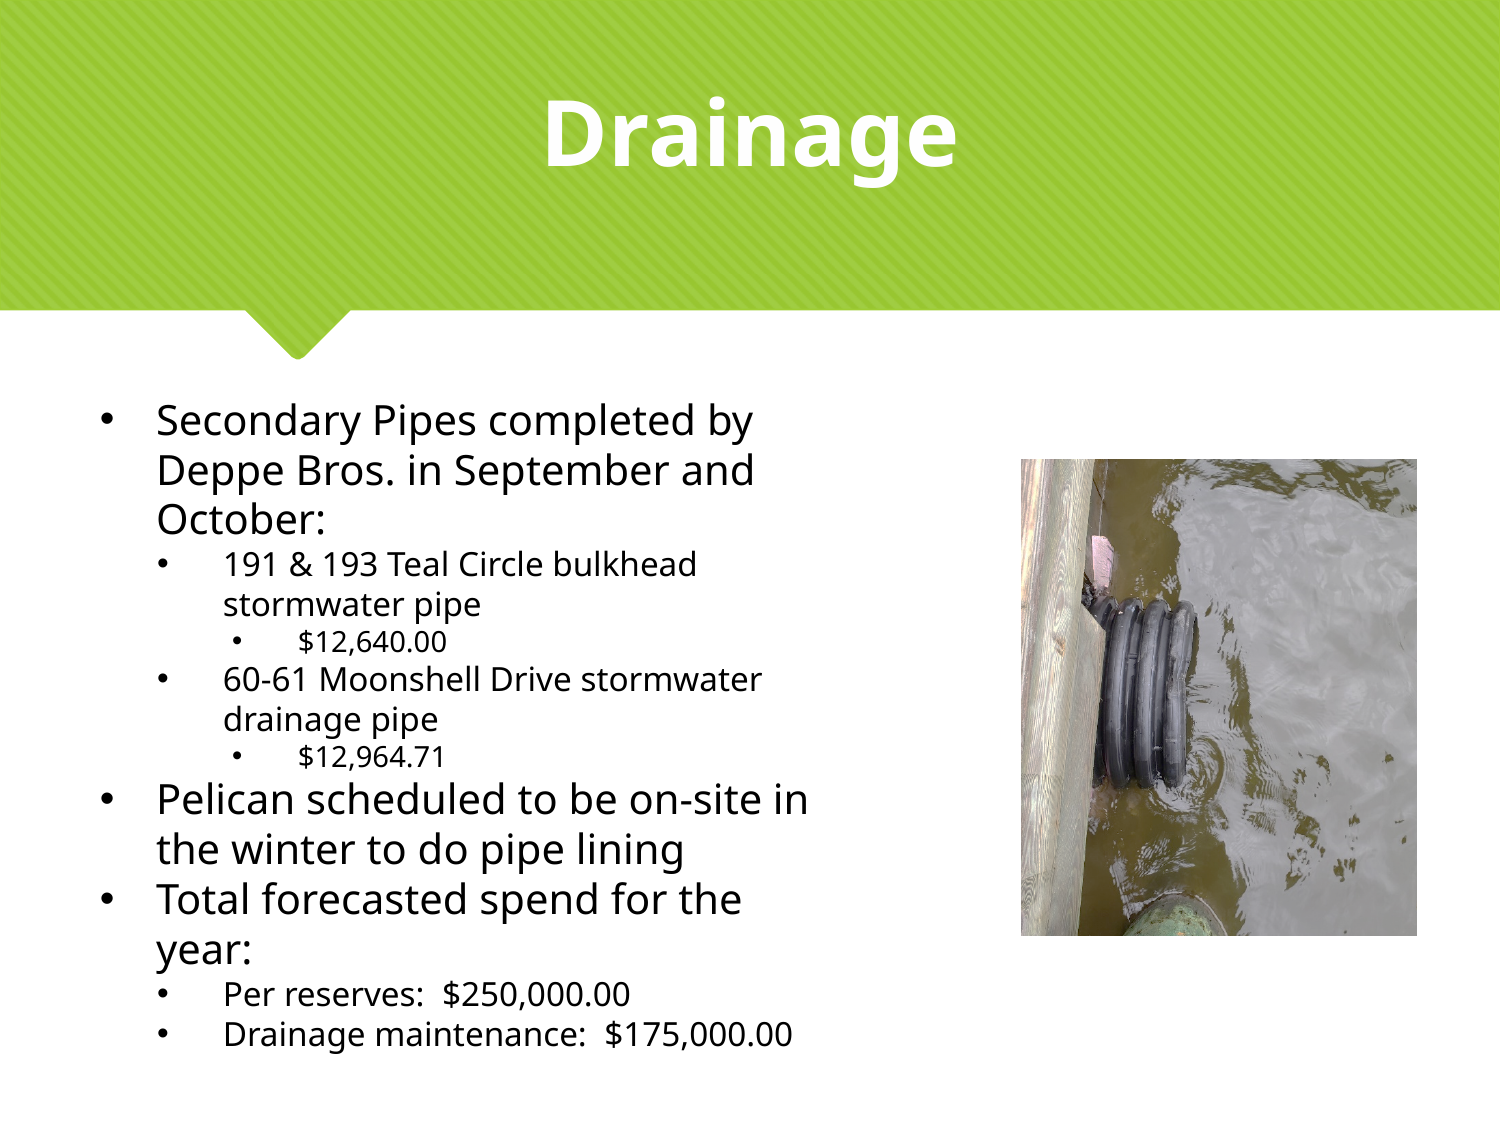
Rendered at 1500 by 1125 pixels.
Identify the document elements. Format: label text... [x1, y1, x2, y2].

picture [1020, 459, 1418, 936]
text_box [59, 357, 648, 936]
title [67, 0, 1390, 290]
text_box Drainage [386, 66, 1114, 192]
text_box Secondary Pipes completed by Deppe Bros. in September and October: 191 & 193 Teal Circle bulkhead stormwater pipe $12,640.00 60-61 Moonshell Drive stormwater drainage pipe $12,964.71 Pelican scheduled to be on-site in the winter to do pipe lining Total forecasted spend for the year: Per reserves: $250,000.00 Drainage maintenance: $175,000.00 [67, 385, 852, 1061]
